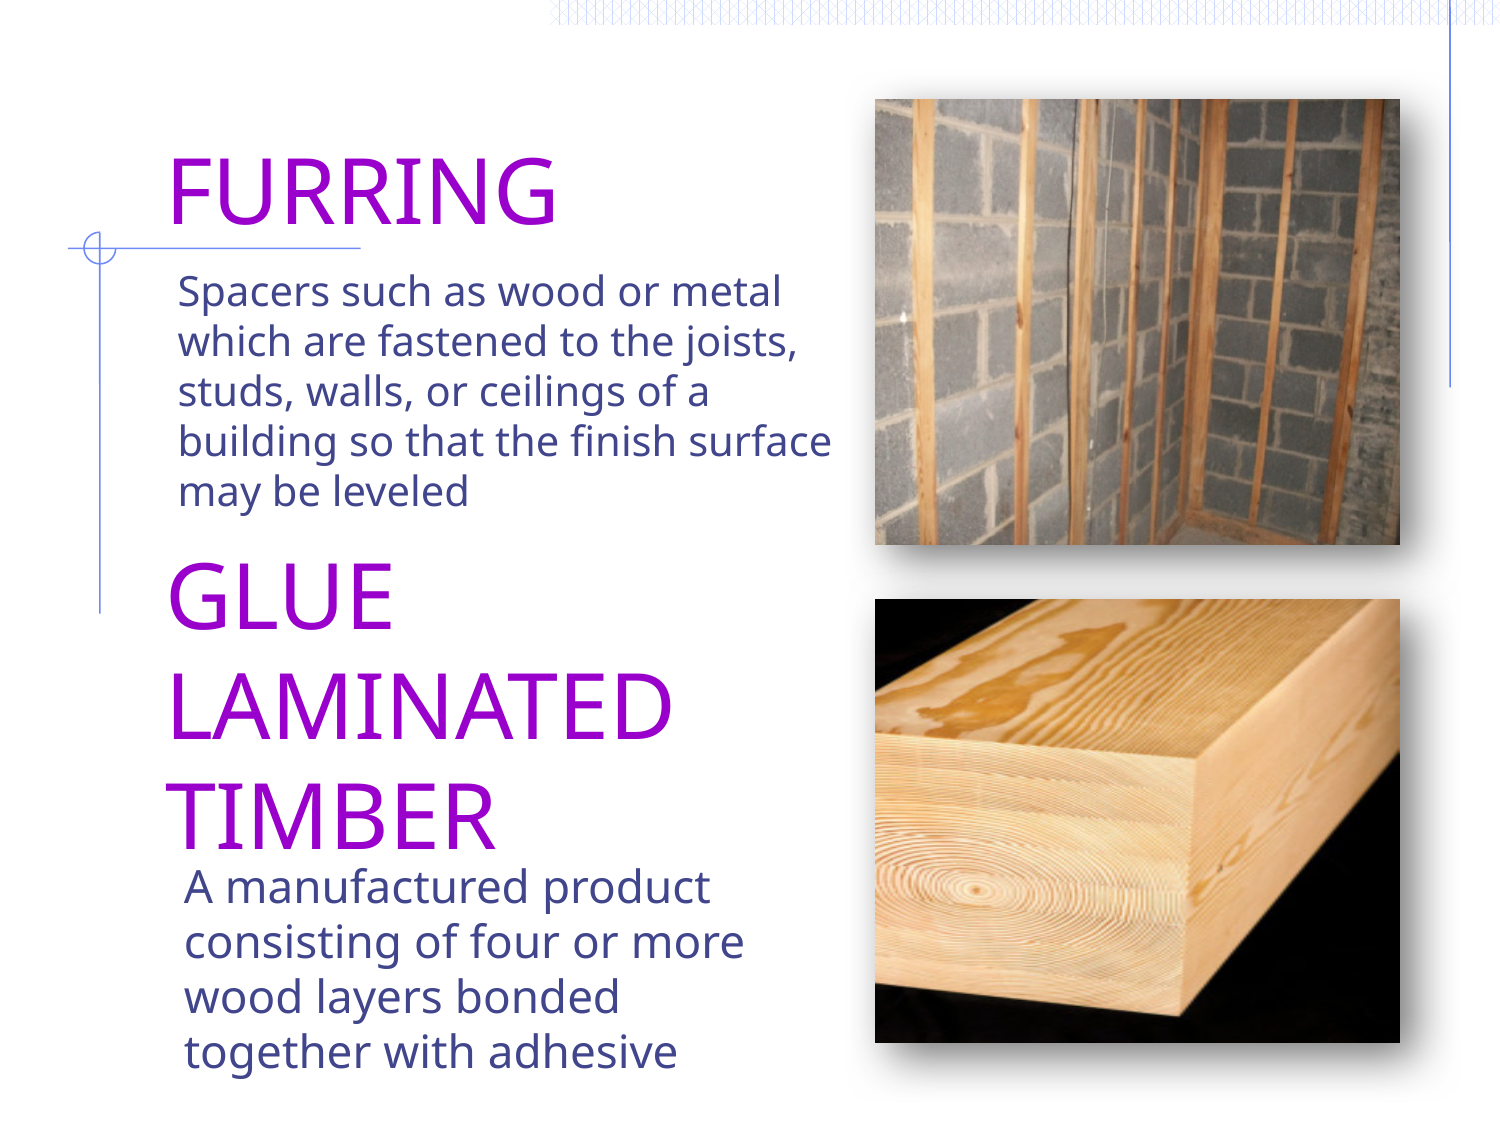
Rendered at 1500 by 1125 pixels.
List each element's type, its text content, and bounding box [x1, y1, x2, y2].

list FURRING [150, 99, 870, 250]
list A manufactured product consisting of four or more wood layers bonded together with adhesive [168, 849, 794, 1125]
picture [874, 99, 1401, 545]
list Spacers such as wood or metal which are fastened to the joists, studs, walls, or ceilings of a building so that the finish surface may be leveled [162, 256, 862, 557]
picture [874, 599, 1401, 1043]
list GLUE LAMINATED TIMBER [150, 620, 825, 876]
